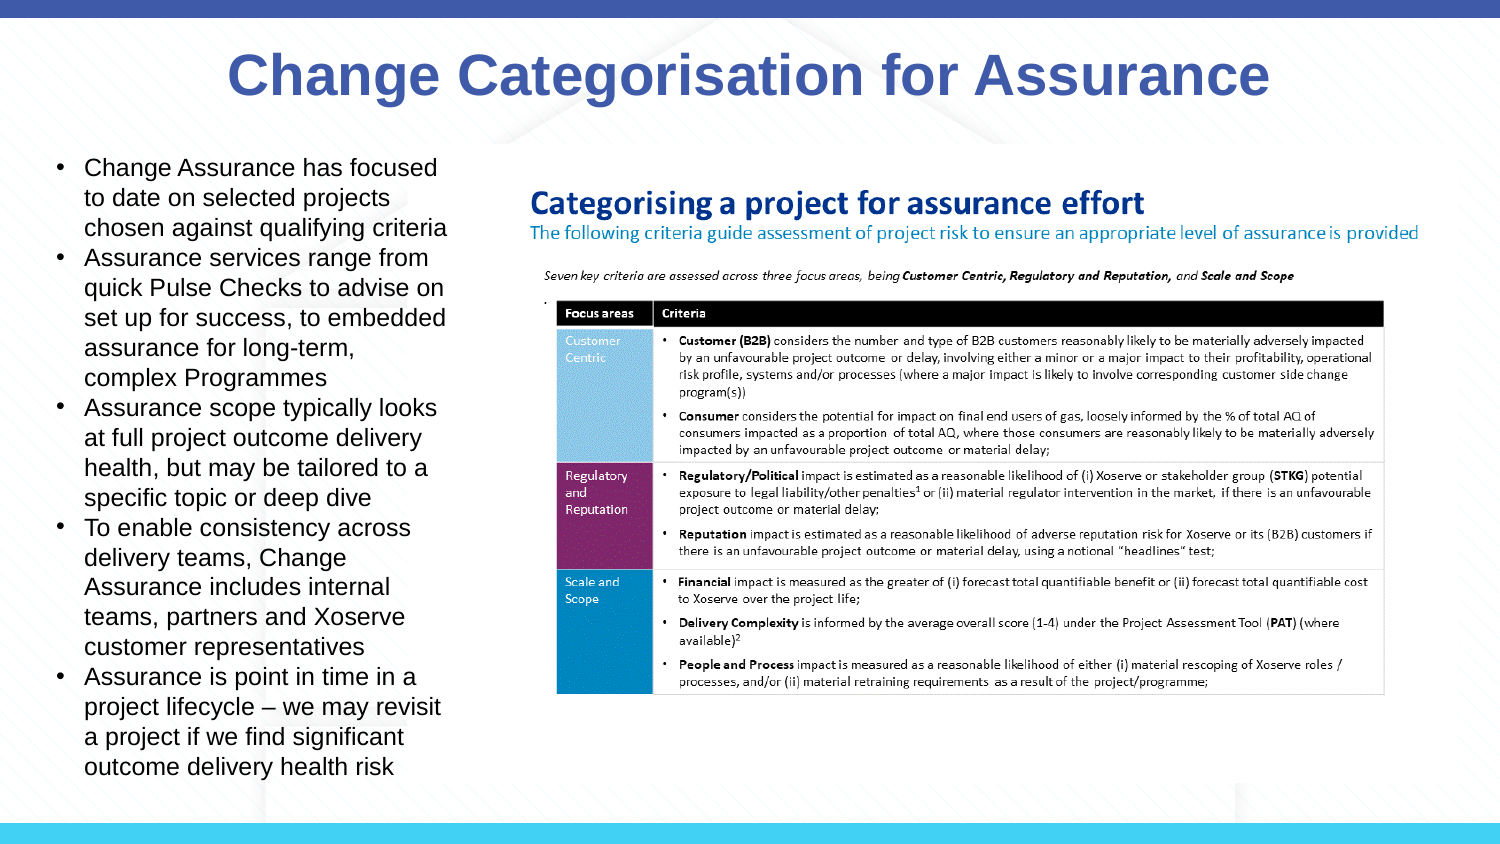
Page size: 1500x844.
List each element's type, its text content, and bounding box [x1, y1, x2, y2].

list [407, 144, 1459, 783]
picture [0, 0, 1500, 844]
text_box Change Assurance has focused to date on selected projects chosen against qualifying criteria Assurance services range from quick Pulse Checks to advise on set up for success, to embedded assurance for long-term, complex Programmes Assurance scope typically looks at full project outcome delivery health, but may be tailored to a specific topic or deep dive To enable consistency across delivery teams, Change Assurance includes internal teams, partners and Xoserve customer representatives Assurance is point in time in a project lifecycle – we may revisit a project if we find significant outcome delivery health risk [41, 144, 405, 788]
title Change Categorisation for Assurance [75, 20, 1425, 125]
